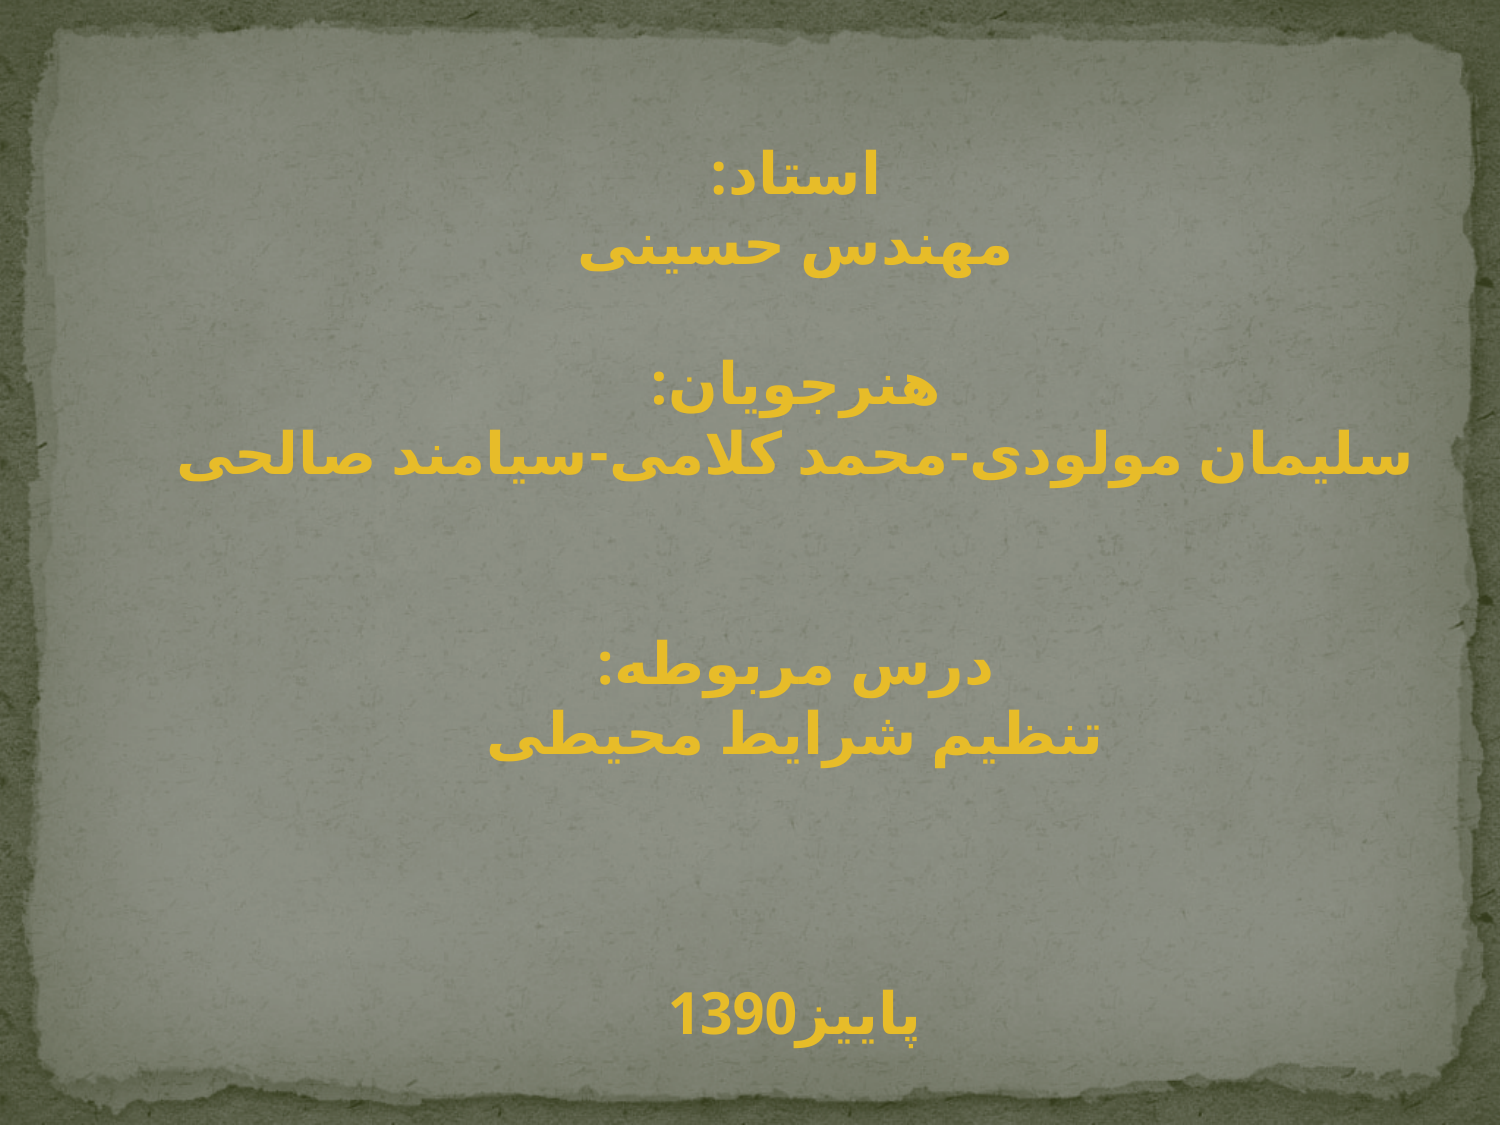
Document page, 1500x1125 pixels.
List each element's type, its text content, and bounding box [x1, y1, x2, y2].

text_box استاد: مهندس حسینی هنرجویان: سلیمان مولودی-محمد کلامی-سیامند صالحی درس مربوطه: تنظیم شرایط محیطی پاییز1390 [161, 128, 1430, 1054]
